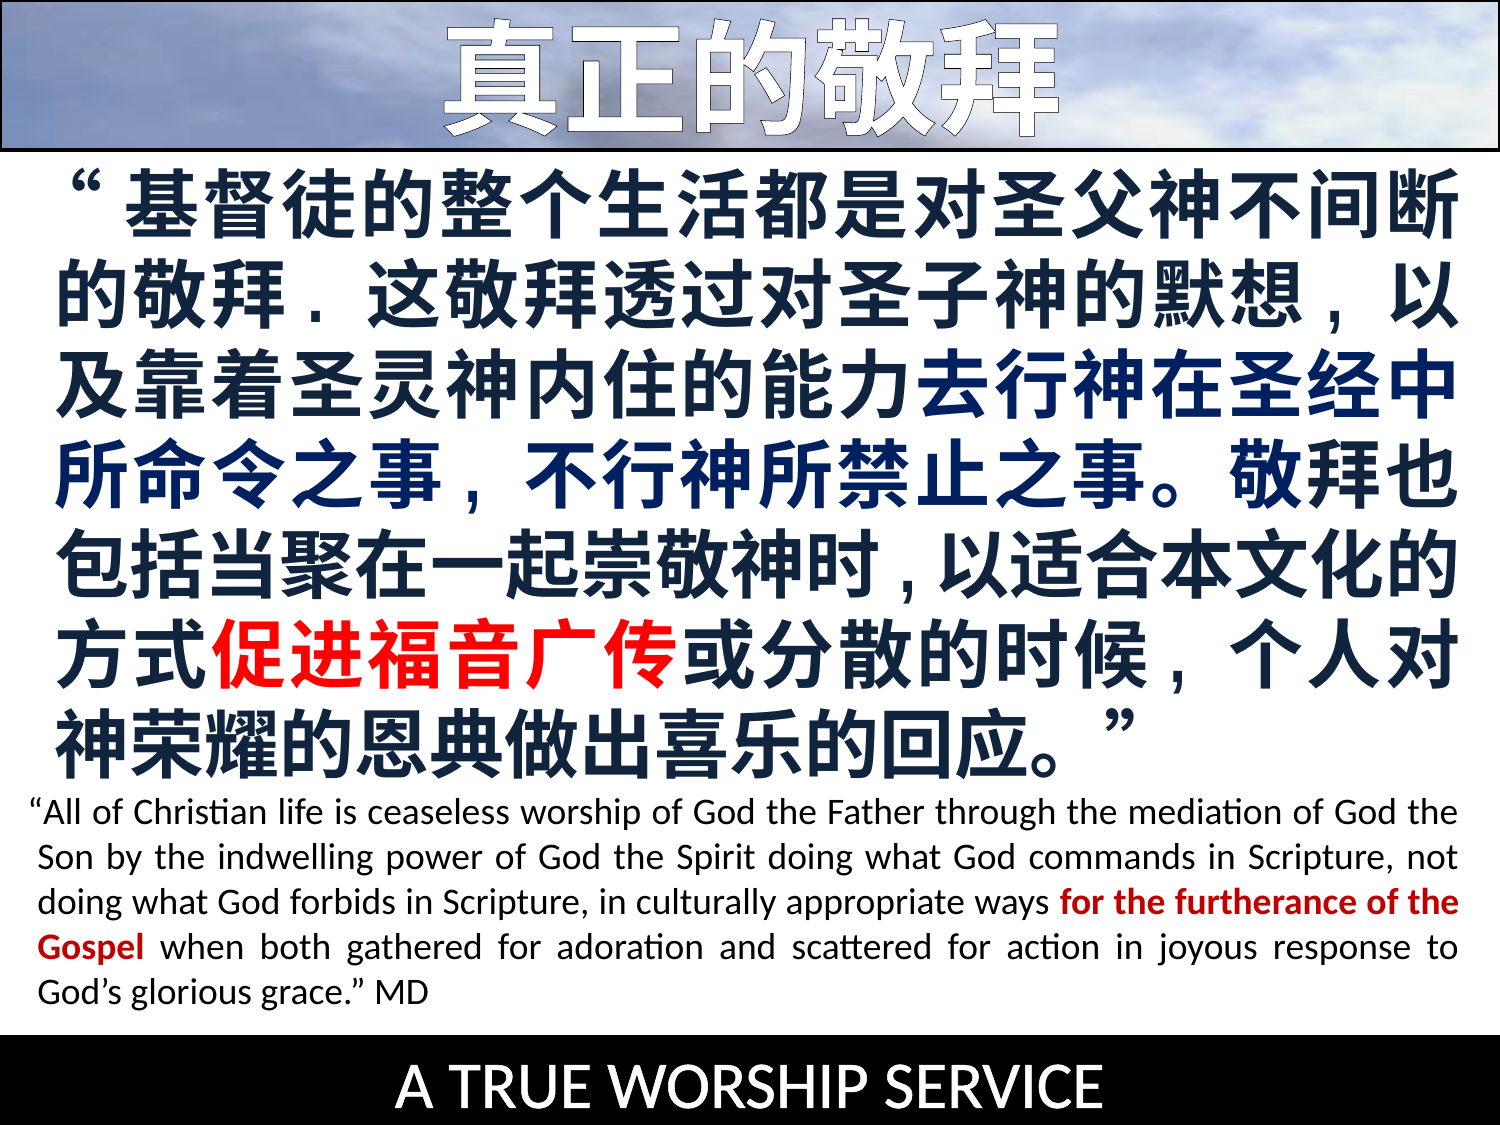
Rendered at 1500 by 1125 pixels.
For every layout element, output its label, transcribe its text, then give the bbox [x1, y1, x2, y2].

text_box “基督徒的整个生活都是对圣父神不间断的敬拜. 这敬拜透过对圣子神的默想, 以及靠着圣灵神内住的能力去行神在圣经中所命令之事, 不行神所禁止之事。敬拜也包括当聚在一起崇敬神时,以适合本文化的方式促进福音广传或分散的时候, 个人对神荣耀的恩典做出喜乐的回应。” “All of Christian life is ceaseless worship of God the Father through the mediation of God the Son by the indwelling power of God the Spirit doing what God commands in Scripture, not doing what God forbids in Scripture, in culturally appropriate ways for the furtherance of the Gospel when both gathered for adoration and scattered for action in joyous response to God’s glorious grace.” MD [12, 152, 1475, 1020]
text_box 真正的敬拜 [0, 0, 1500, 152]
text_box A TRUE WORSHIP SERVICE [0, 1035, 1500, 1125]
